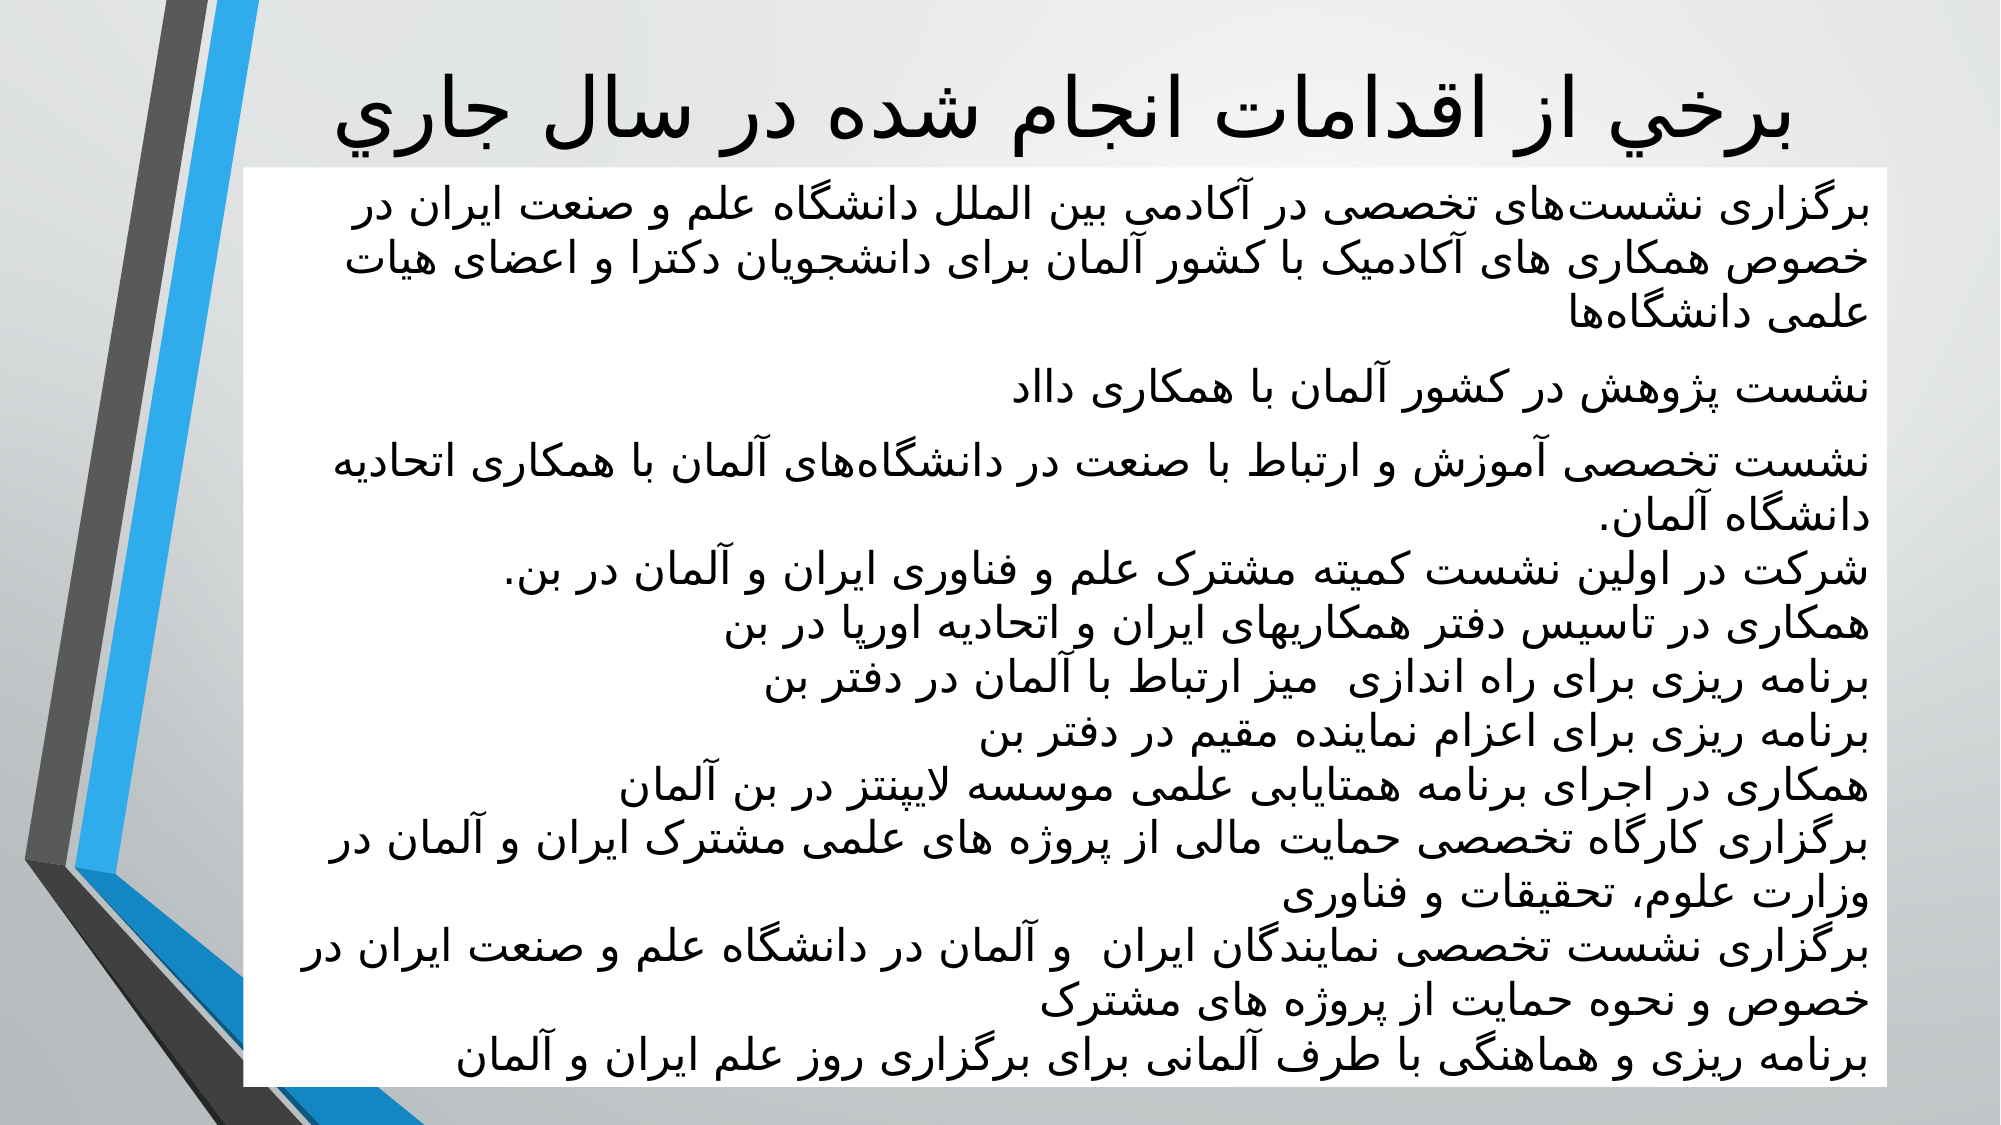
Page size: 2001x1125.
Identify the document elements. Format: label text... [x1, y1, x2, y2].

list برگزاری نشست‌های تخصصی در آکادمی بین الملل دانشگاه علم و صنعت ایران در خصوص همکاری های آکادمیک با کشور آلمان برای دانشجویان دکترا و اعضای هیات علمی دانشگاه‌ها نشست پژوهش در کشور آلمان با همکاری دااد نشست تخصصی آموزش و ارتباط با صنعت در دانشگاه‌های آلمان با همکاری اتحادیه دانشگاه آلمان. شرکت در اولین نشست کمیته مشترک علم و فناوری ایران و آلمان در بن. همکاری در تاسیس دفتر همکاریهای ایران و اتحادیه اورپا در بن برنامه ریزی برای راه اندازی میز ارتباط با آلمان در دفتر بن برنامه ریزی برای اعزام نماینده مقیم در دفتر بن همکاری در اجرای برنامه همتایابی علمی موسسه لایپنتز در بن آلمان برگزاری کارگاه تخصصی حمایت مالی از پروژه های علمی مشترک ایران و آلمان در وزارت علوم، ‌تحقیقات و فناوری برگزاری نشست تخصصی نمایندگان ایران و آلمان در دانشگاه علم و صنعت ایران در خصوص و نحوه حمایت از پروژه های مشترک برنامه ریزی و هماهنگی با طرف آلمانی برای برگزاری روز علم ایران و آلمان [243, 167, 1887, 1087]
title برخي از اقدامات انجام شده در سال جاري [243, 40, 1887, 167]
